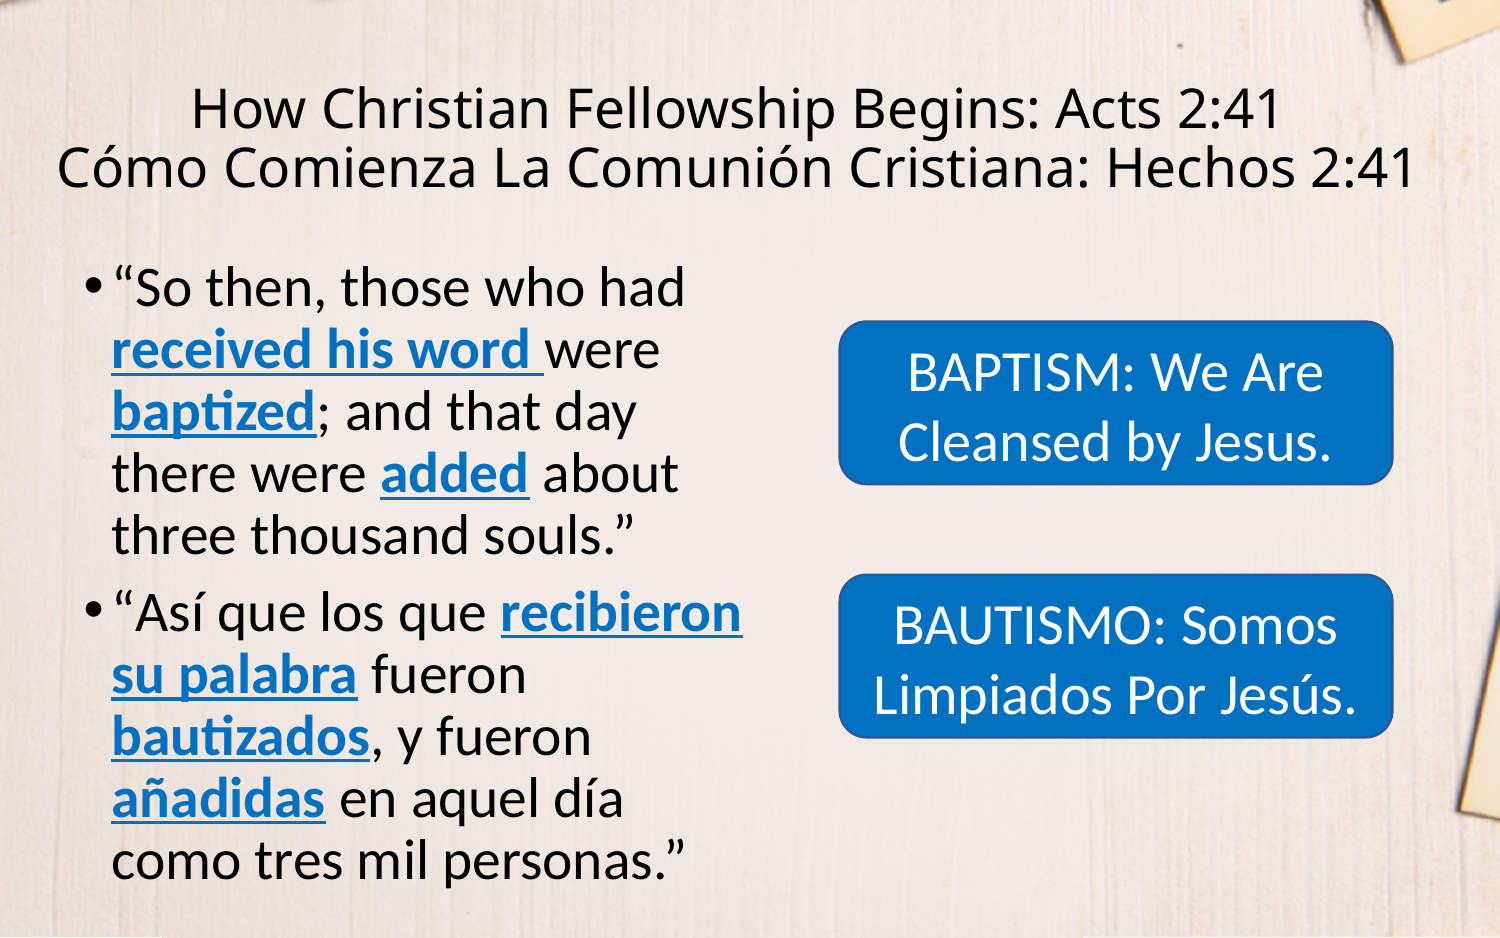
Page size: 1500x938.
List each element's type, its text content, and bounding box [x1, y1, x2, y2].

text_box “So then, those who had received his word were baptized; and that day there were added about three thousand souls.” “Así que los que recibieron su palabra fueron bautizados, y fueron añadidas en aquel día como tres mil personas.” [68, 249, 763, 912]
picture [0, 0, 1500, 938]
title How Christian Fellowship Begins: Acts 2:41 Cómo Comienza La Comunión Cristiana: Hechos 2:41 [37, 49, 1441, 232]
text_box BAUTISMO: Somos Limpiados Por Jesús. [838, 573, 1394, 739]
text_box BAPTISM: We Are Cleansed by Jesus. [838, 320, 1394, 486]
